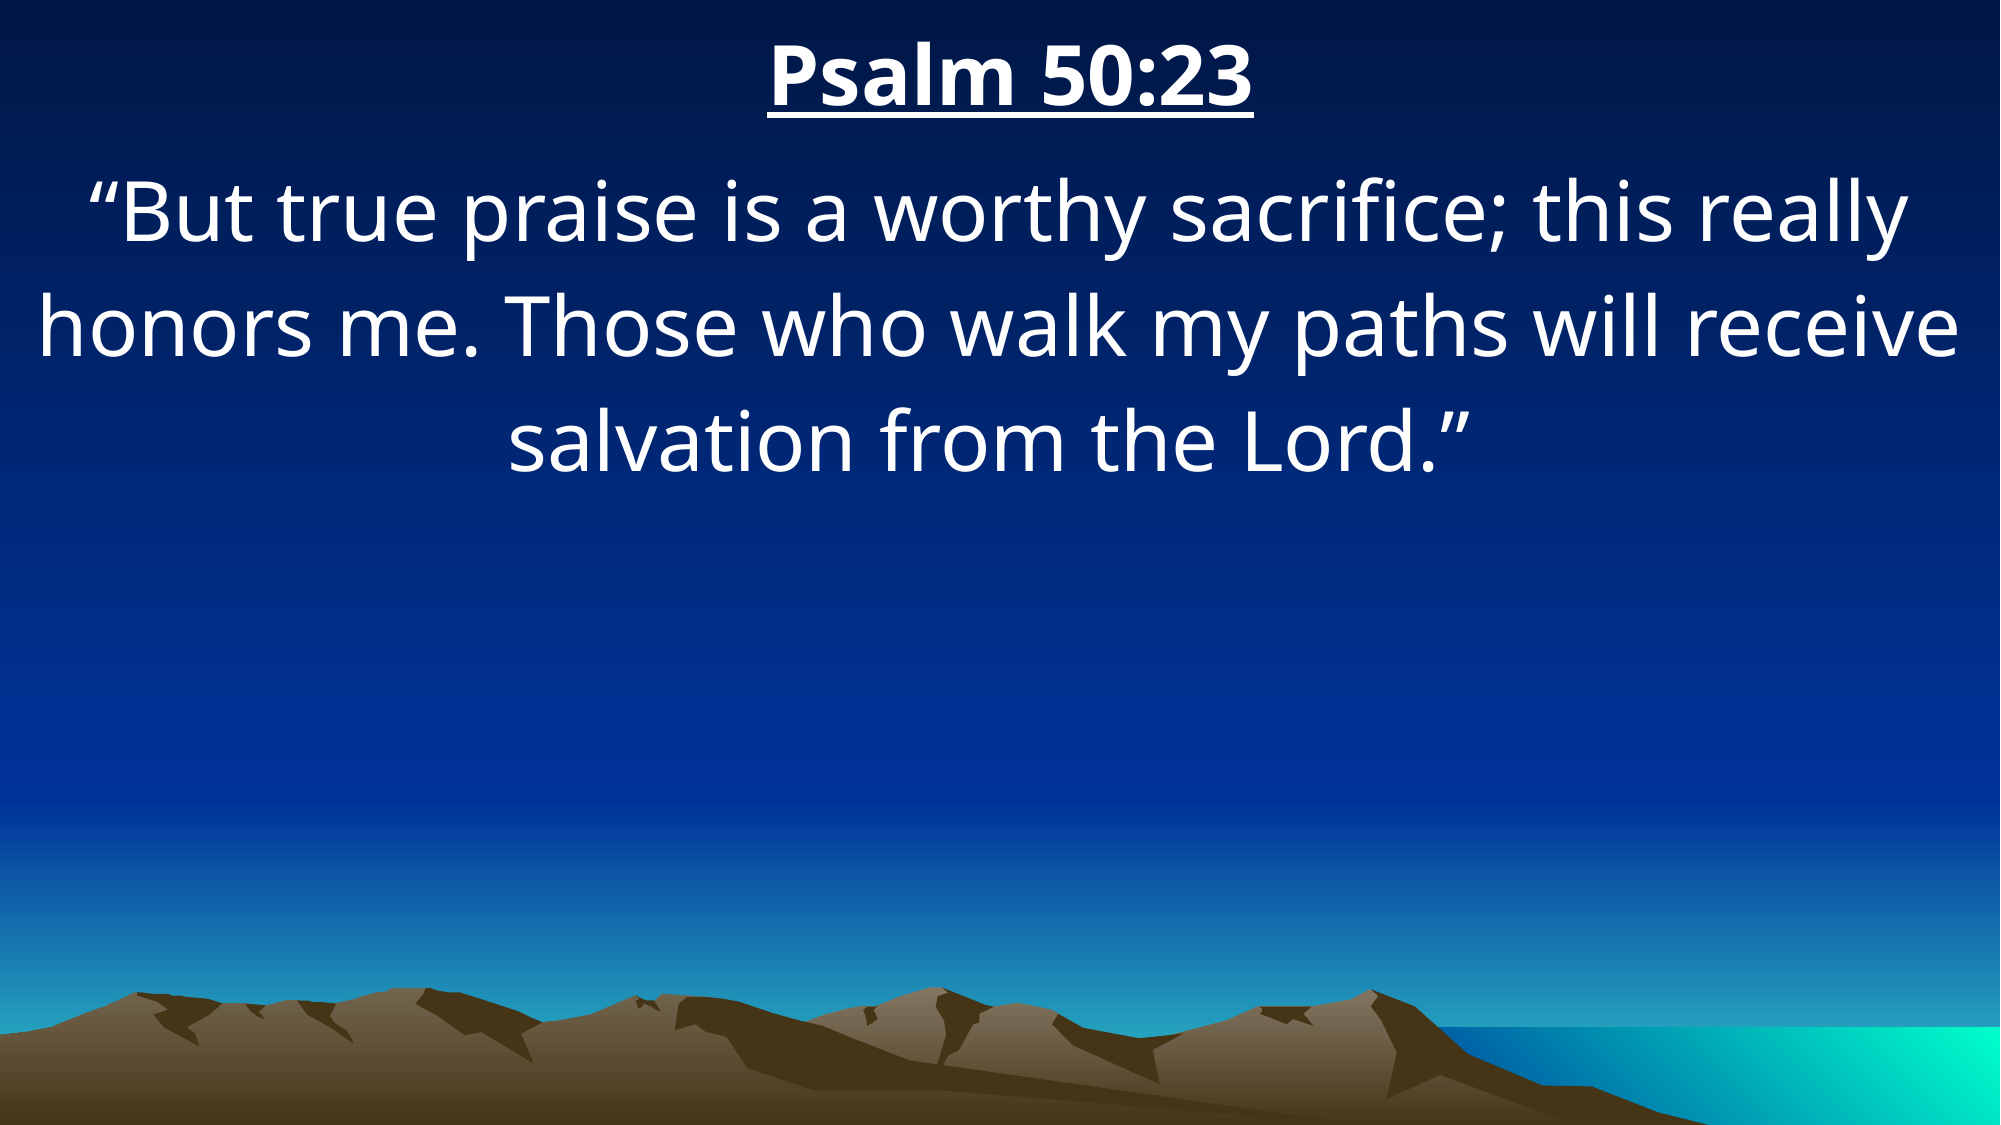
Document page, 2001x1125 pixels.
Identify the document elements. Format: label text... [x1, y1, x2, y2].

text_box Psalm 50:23 “But true praise is a worthy sacrifice; this really honors me. Those who walk my paths will receive salvation from the Lord.” [0, 0, 2000, 900]
